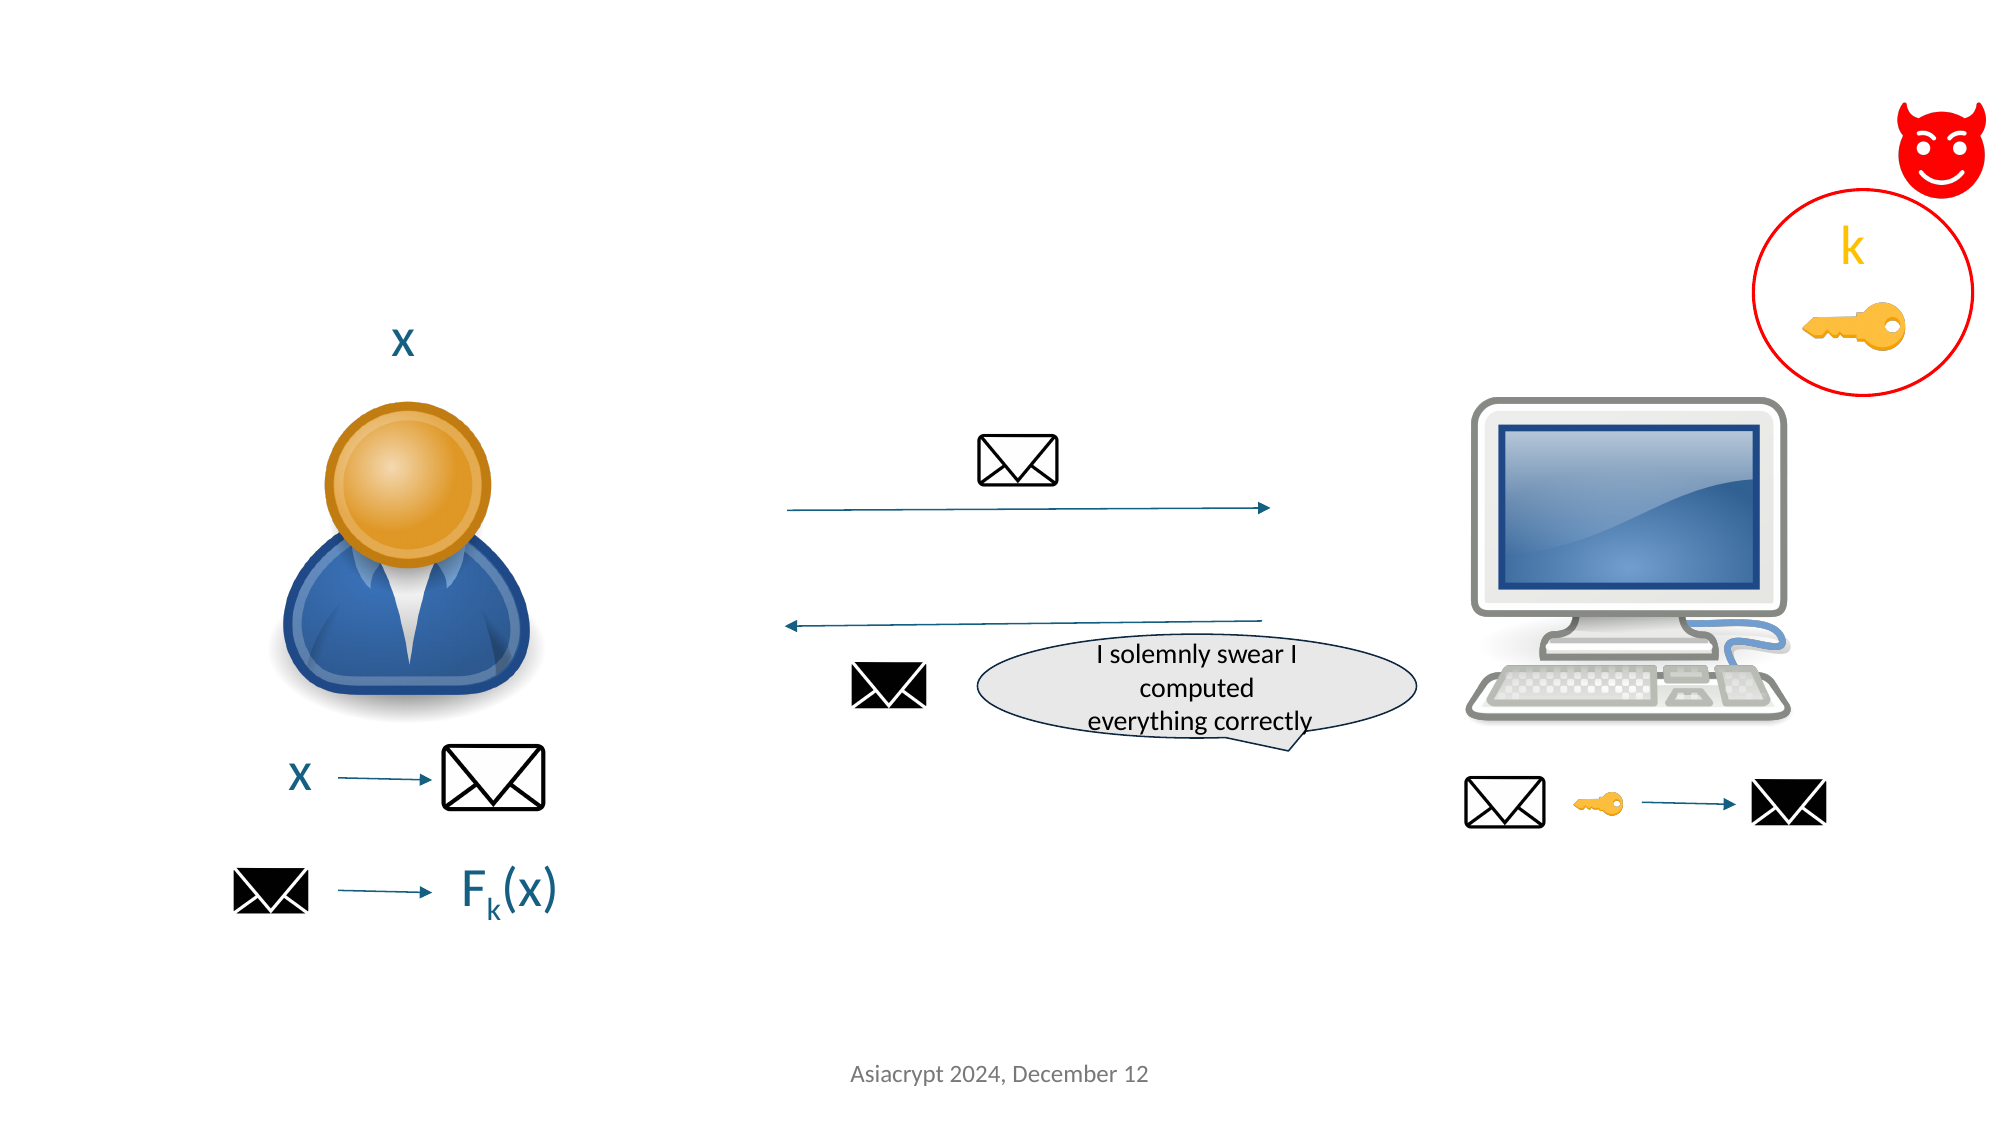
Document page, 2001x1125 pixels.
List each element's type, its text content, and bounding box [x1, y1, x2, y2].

picture [1748, 762, 1831, 845]
picture [1464, 397, 1795, 728]
text_box Fk(x) [441, 830, 593, 922]
picture [229, 850, 312, 933]
footer Asiacrypt 2024, December 12 [662, 1042, 1338, 1103]
text_box x [268, 739, 339, 806]
picture [1463, 762, 1546, 845]
picture [976, 420, 1059, 503]
picture [1886, 100, 1997, 210]
text_box [1820, 389, 1906, 397]
text_box k [1820, 189, 1841, 195]
picture [1568, 772, 1630, 834]
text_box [337, 777, 433, 781]
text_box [337, 889, 433, 894]
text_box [1641, 801, 1737, 805]
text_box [784, 620, 1263, 627]
picture [1792, 263, 1918, 389]
text_box [1751, 188, 1975, 384]
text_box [786, 507, 1271, 511]
text_box x [371, 280, 442, 372]
text_box I solemnly swear I computed everything correctly [977, 634, 1417, 751]
picture [229, 386, 583, 832]
picture [848, 645, 930, 727]
